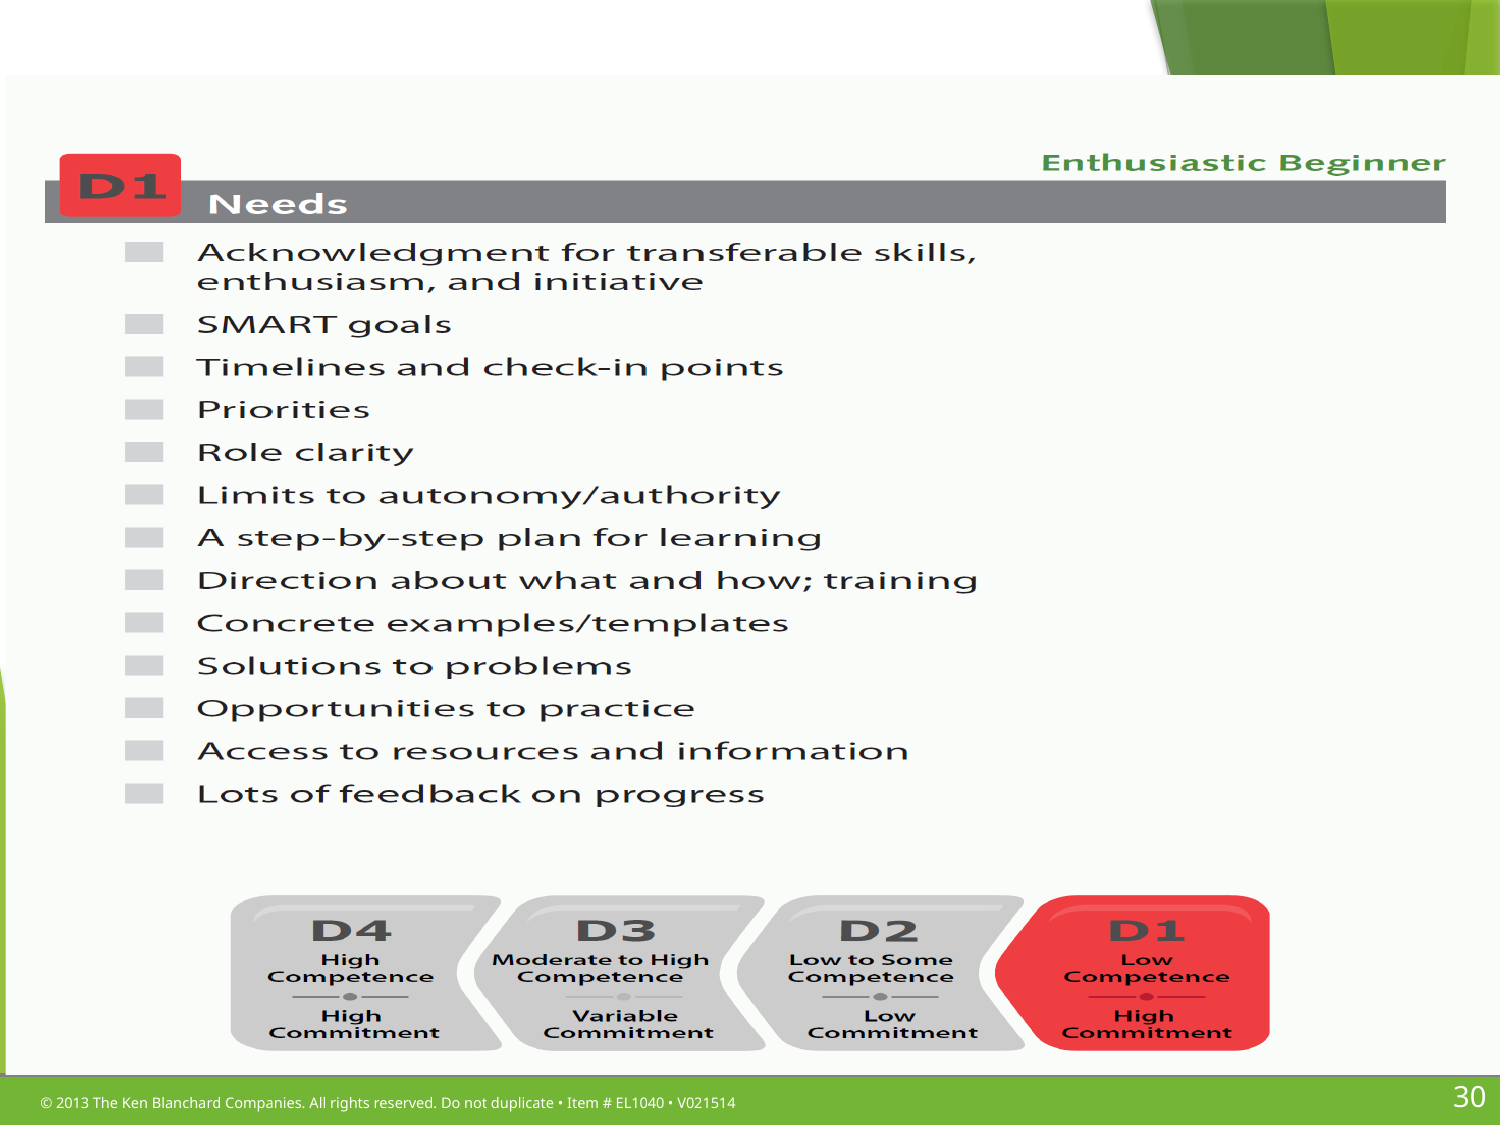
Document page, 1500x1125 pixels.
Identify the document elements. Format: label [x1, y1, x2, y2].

picture [5, 74, 1500, 1076]
